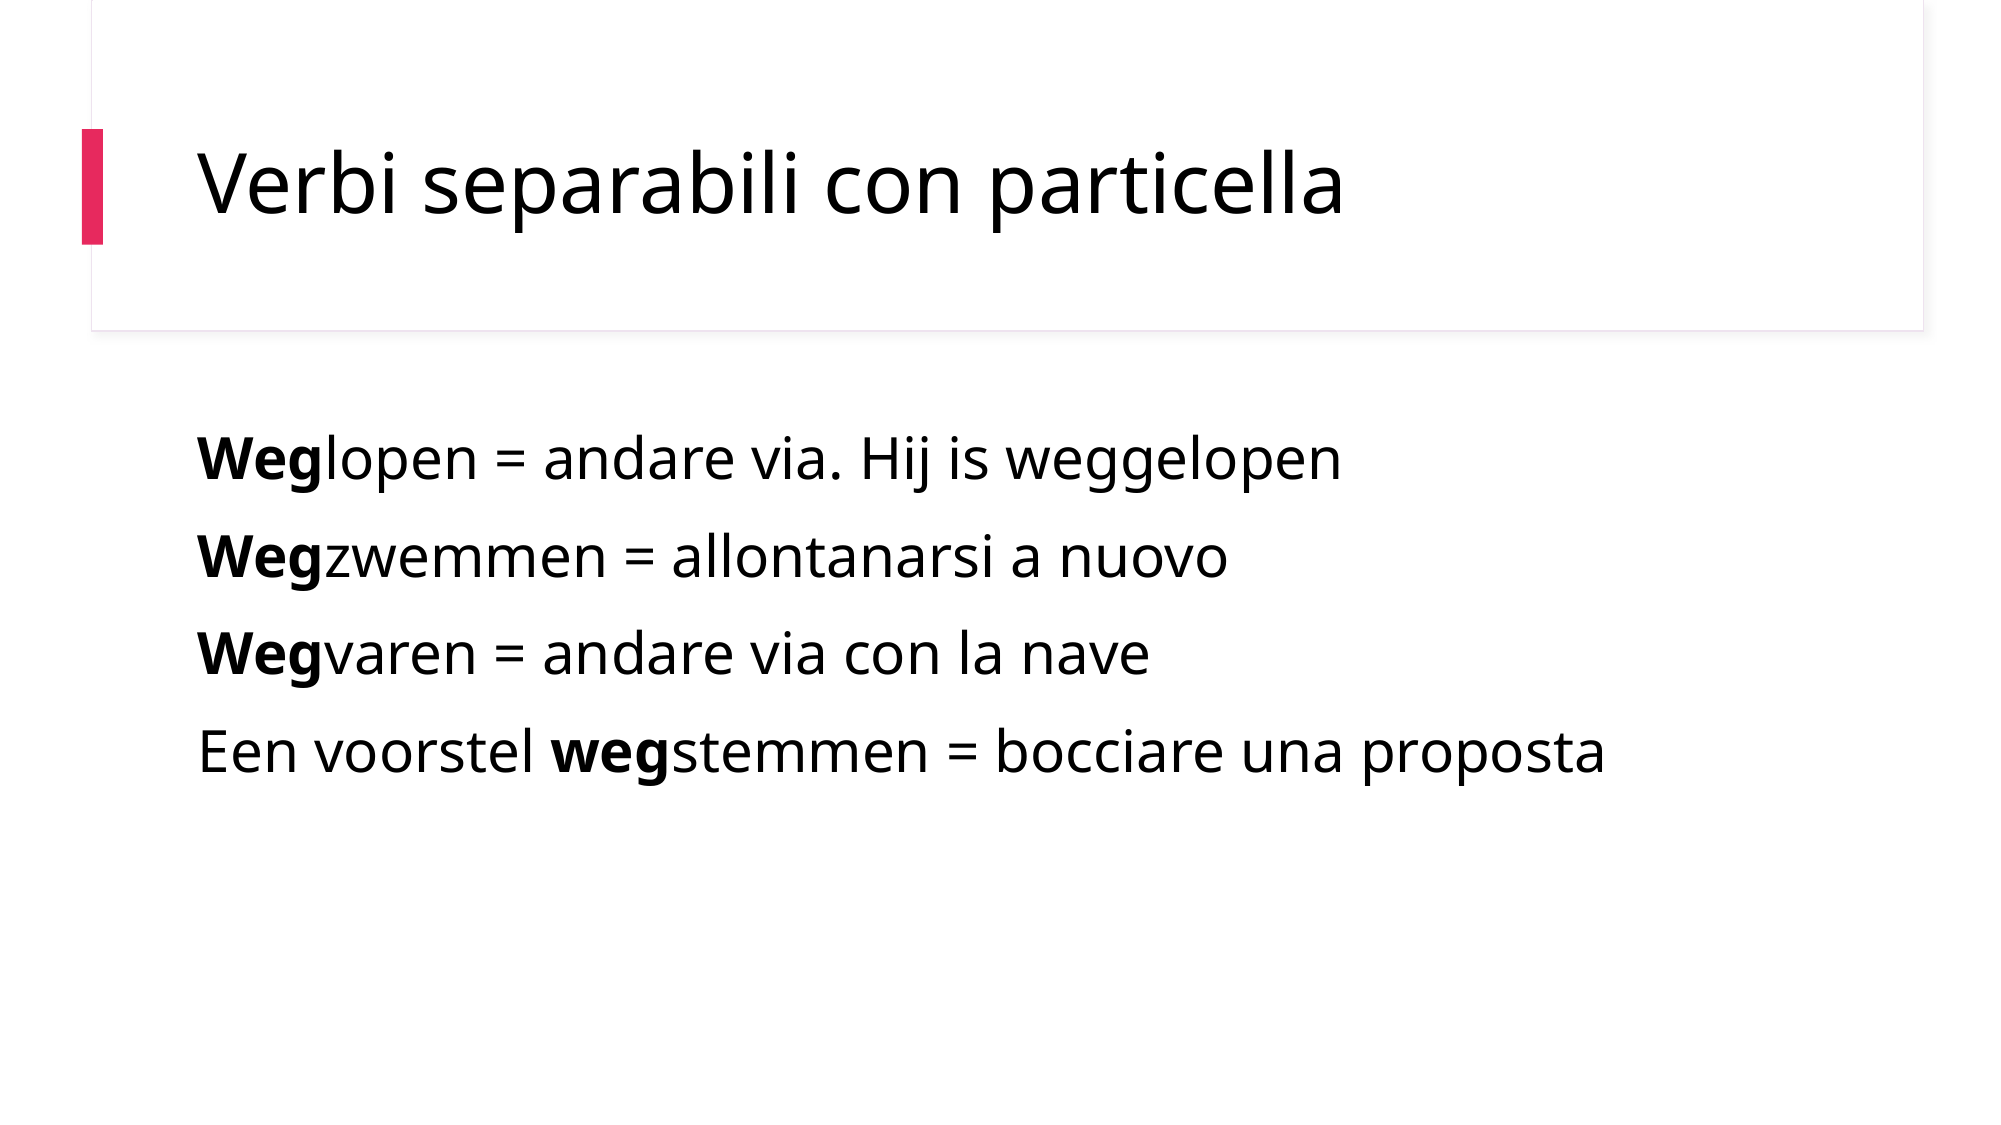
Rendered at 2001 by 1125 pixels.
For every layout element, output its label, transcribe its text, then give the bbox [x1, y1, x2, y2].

list Weglopen = andare via. Hij is weggelopen Wegzwemmen = allontanarsi a nuovo Wegvaren = andare via con la nave Een voorstel wegstemmen = bocciare una proposta [183, 406, 1851, 1013]
title Verbi separabili con particella [183, 90, 1851, 284]
